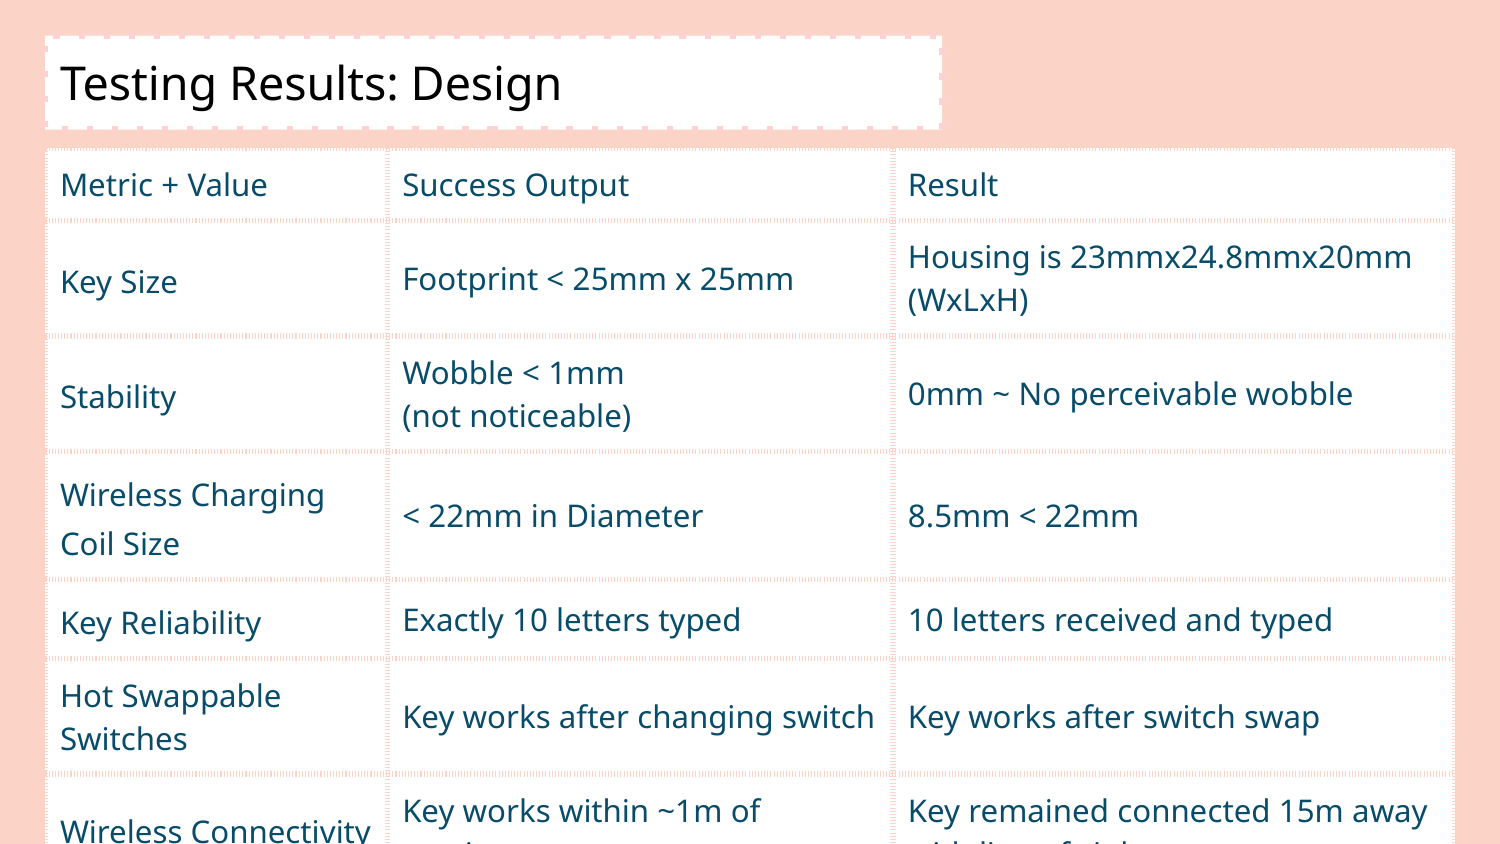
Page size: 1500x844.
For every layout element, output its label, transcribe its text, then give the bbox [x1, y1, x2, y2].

table_cell Key works after switch swap [893, 659, 1455, 774]
table_cell < 22mm in Diameter [387, 451, 893, 580]
title Testing Results: Design [42, 33, 945, 133]
table_cell Footprint < 25mm x 25mm [387, 221, 893, 336]
table_header Success Output [387, 148, 893, 221]
table_header Result [893, 148, 1455, 221]
table_cell 8.5mm < 22mm [893, 451, 1455, 580]
table_cell Wireless Charging Coil Size [45, 451, 387, 580]
table_cell Key Reliability [45, 580, 387, 659]
table_cell Housing is 23mmx24.8mmx20mm (WxLxH) [893, 221, 1455, 336]
table_cell 10 letters received and typed [893, 580, 1455, 659]
table_cell Exactly 10 letters typed [387, 580, 893, 659]
table_cell Key remained connected 15m away with line of sight [893, 774, 1455, 844]
table_cell Key works after changing switch [387, 659, 893, 774]
table_cell Stability [45, 336, 387, 451]
table_cell Hot Swappable Switches [45, 659, 387, 774]
table_cell Key works within ~1m of receiver [387, 774, 893, 844]
table_cell Key Size [45, 221, 387, 336]
table_header Metric + Value [45, 148, 387, 221]
table_cell 0mm ~ No perceivable wobble [893, 336, 1455, 451]
table_cell Wobble < 1mm (not noticeable) [387, 336, 893, 451]
table_cell Wireless Connectivity [45, 774, 387, 844]
